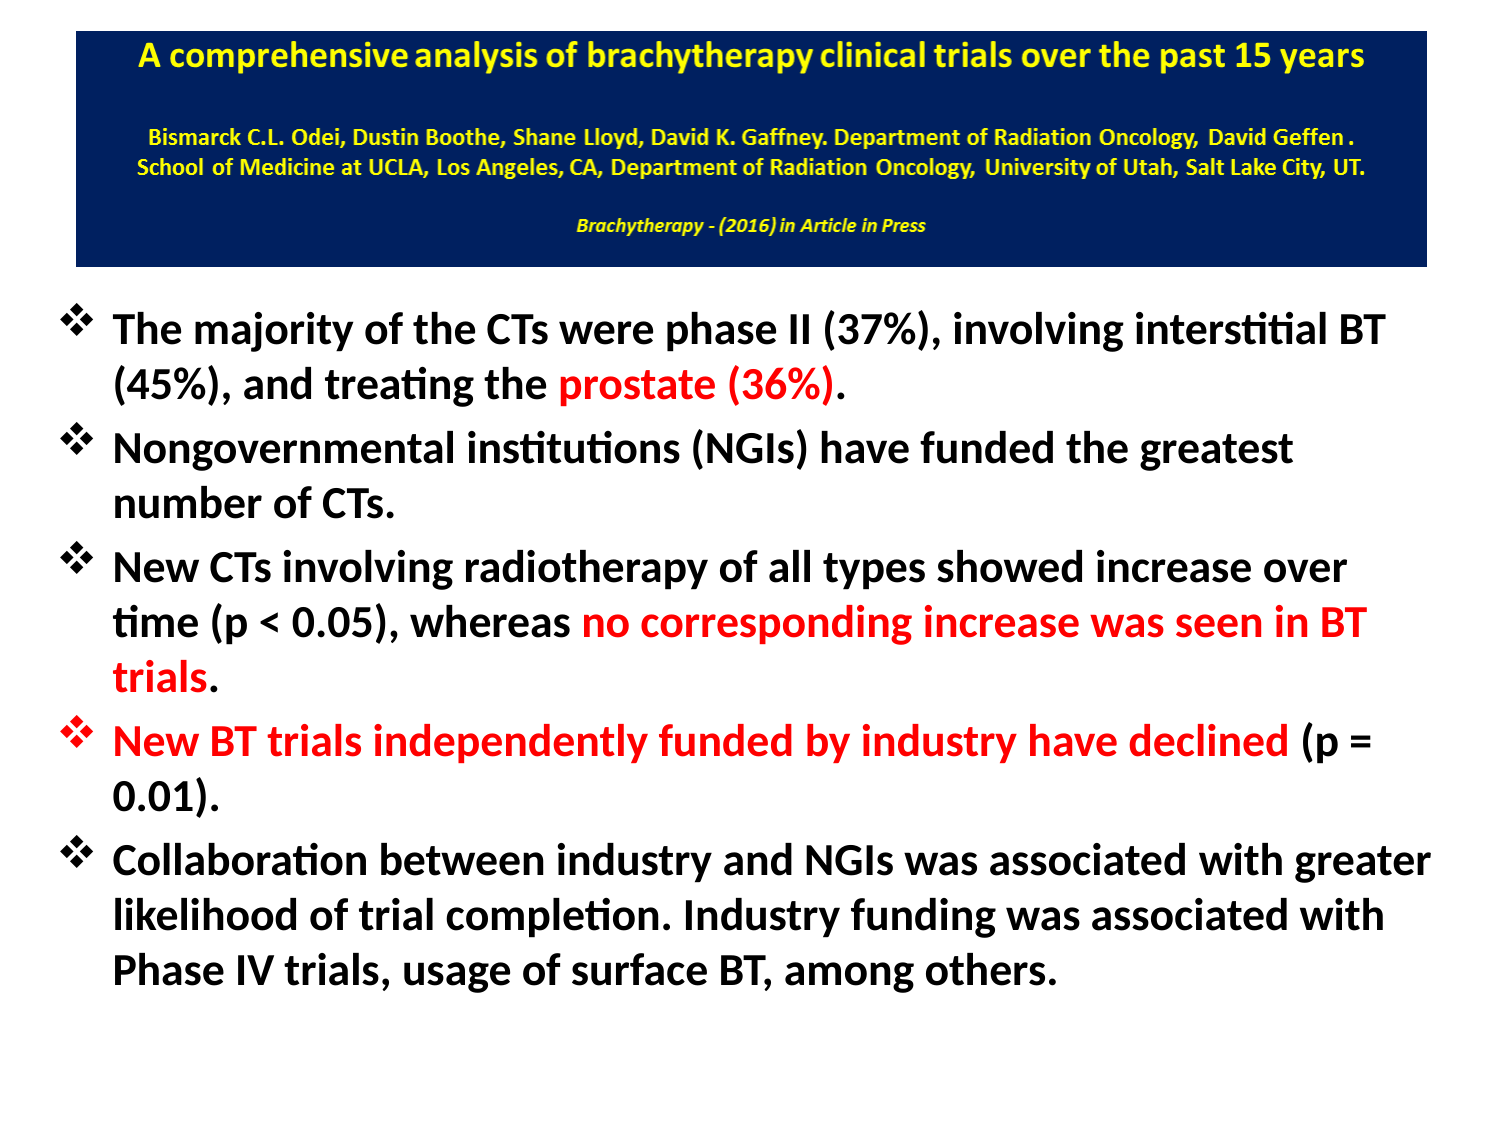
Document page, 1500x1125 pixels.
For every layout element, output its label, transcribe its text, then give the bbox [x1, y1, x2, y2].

list The majority of the CTs were phase II (37%), involving interstitial BT (45%), and treating the prostate (36%). Nongovernmental institutions (NGIs) have funded the greatest number of CTs. New CTs involving radiotherapy of all types showed increase over time (p < 0.05), whereas no corresponding increase was seen in BT trials. New BT trials independently funded by industry have declined (p = 0.01). Collaboration between industry and NGIs was associated with greater likelihood of trial completion. Industry funding was associated with Phase IV trials, usage of surface BT, among others. [41, 290, 1459, 1034]
picture [76, 18, 1427, 268]
